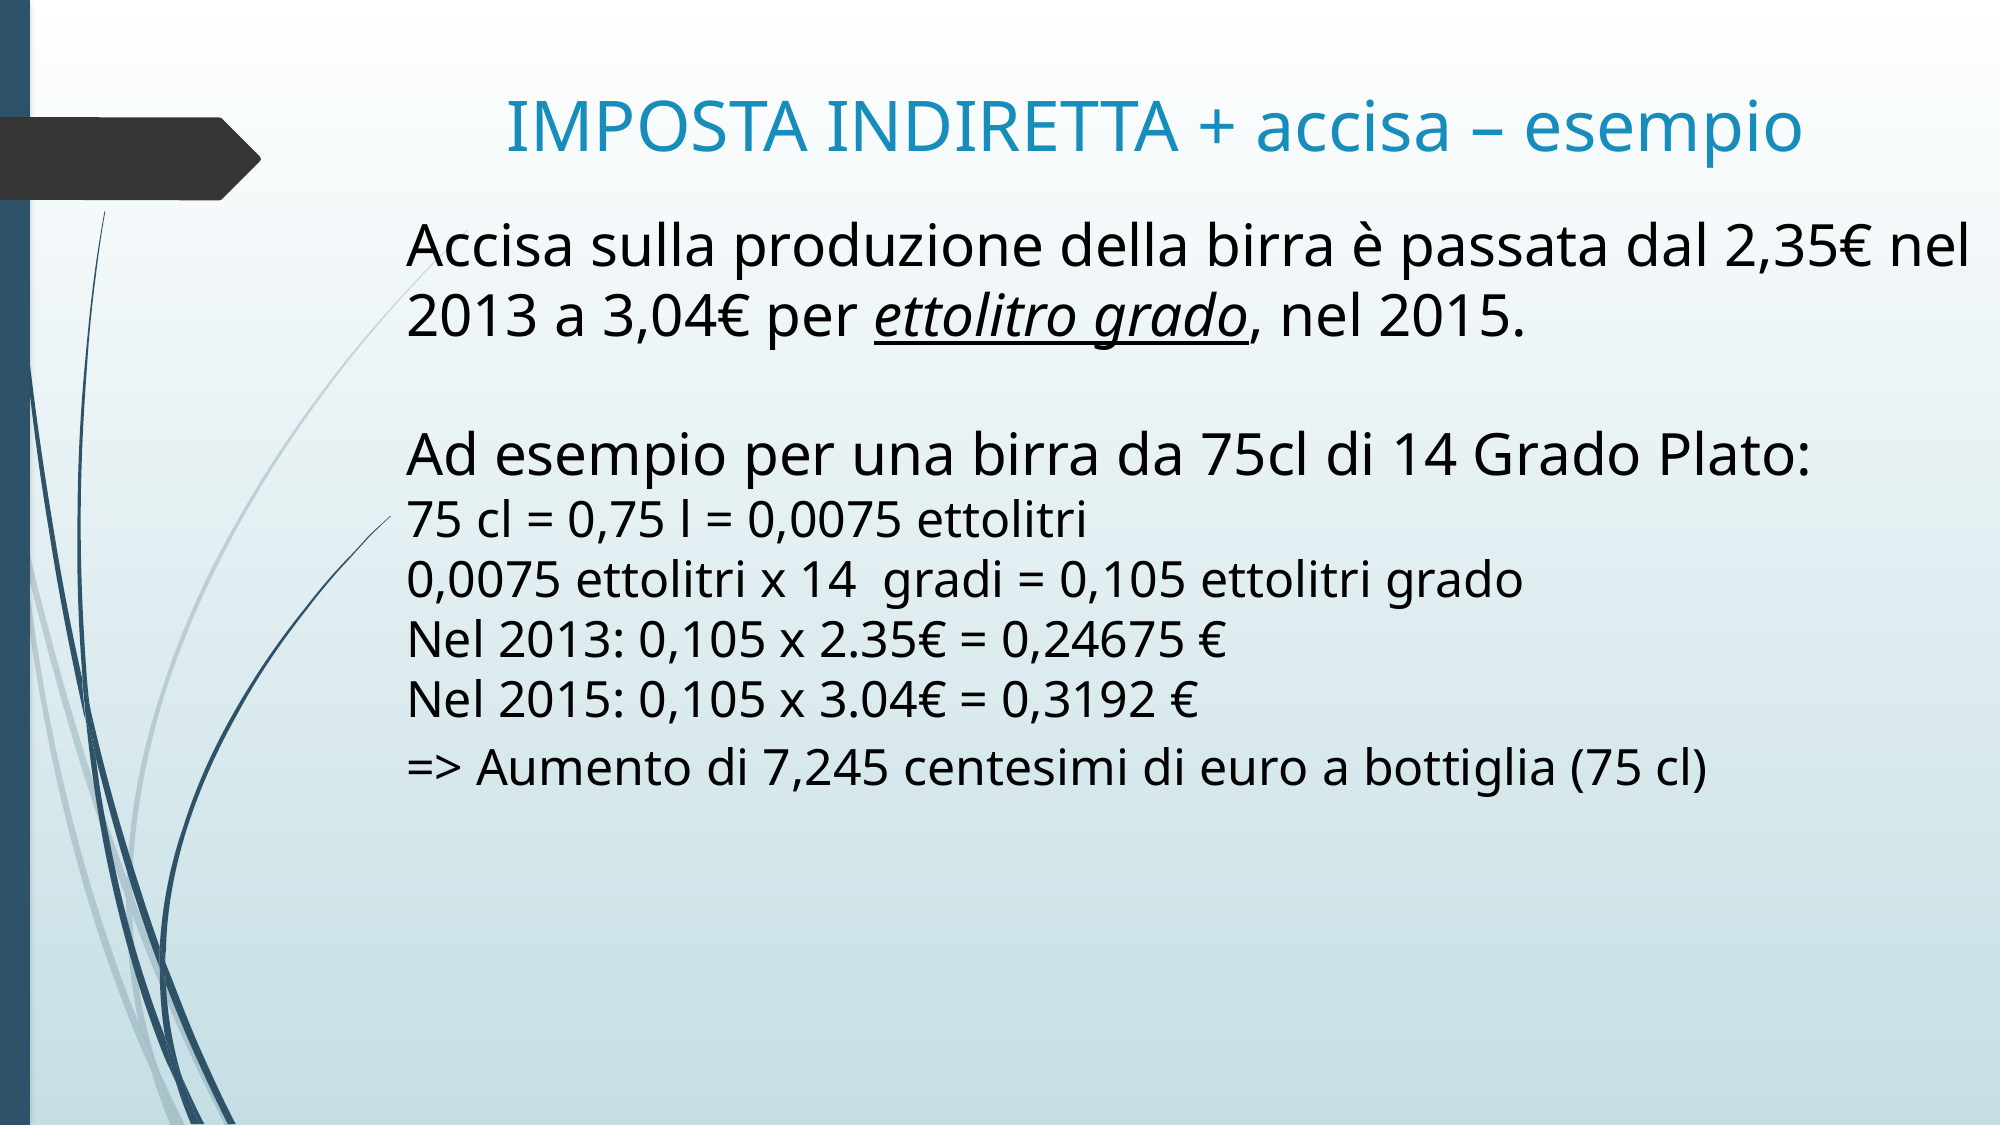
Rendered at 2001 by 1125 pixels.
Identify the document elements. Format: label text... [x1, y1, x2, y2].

title IMPOSTA INDIRETTA + accisa – esempio [425, 73, 1888, 231]
text_box Accisa sulla produzione della birra è passata dal 2,35€ nel 2013 a 3,04€ per ettolitro grado, nel 2015. Ad esempio per una birra da 75cl di 14 Grado Plato: 75 cl = 0,75 l = 0,0075 ettolitri 0,0075 ettolitri x 14 gradi = 0,105 ettolitri grado Nel 2013: 0,105 x 2.35€ = 0,24675 € Nel 2015: 0,105 x 3.04€ = 0,3192 € => Aumento di 7,245 centesimi di euro a bottiglia (75 cl) [391, 120, 2000, 895]
